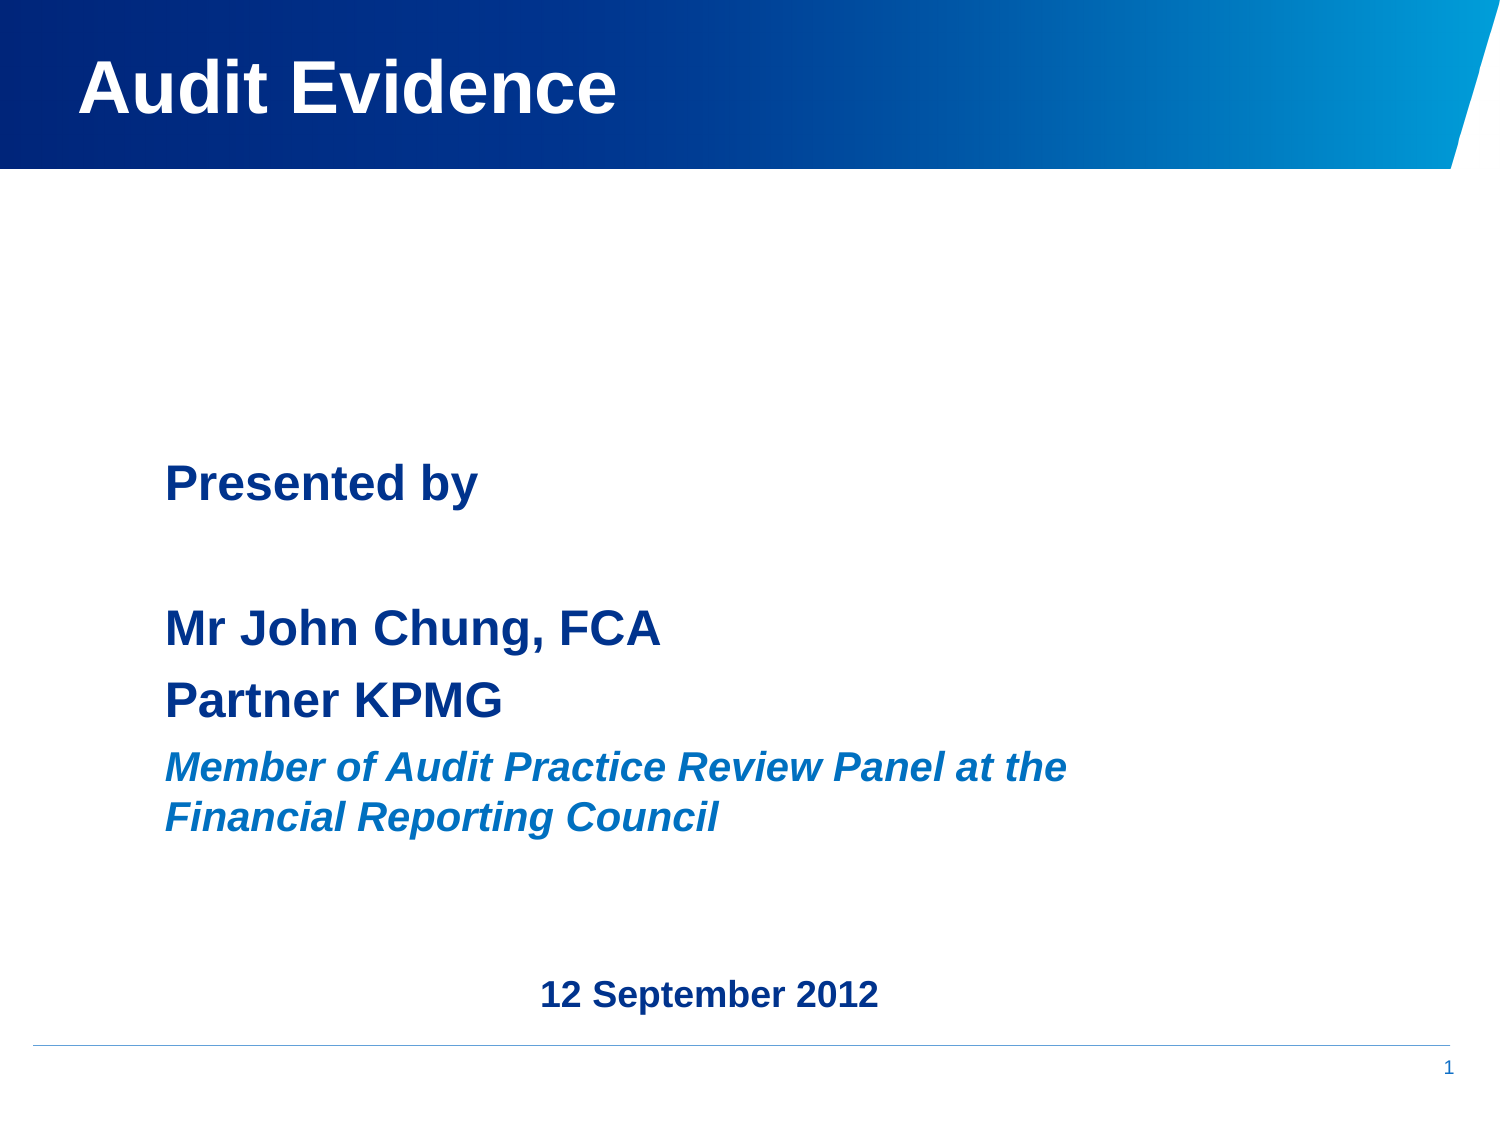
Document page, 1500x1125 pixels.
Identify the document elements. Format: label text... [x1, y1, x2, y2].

title Audit Evidence [62, 18, 1436, 150]
text_box 1 [1361, 1047, 1470, 1094]
picture [0, 0, 1270, 169]
text_box Presented by Mr John Chung, FCA Partner KPMG Member of Audit Practice Review Panel at the Financial Reporting Council [149, 375, 1188, 722]
picture [1452, 6, 1500, 169]
text_box 12 September 2012 [525, 962, 895, 1023]
